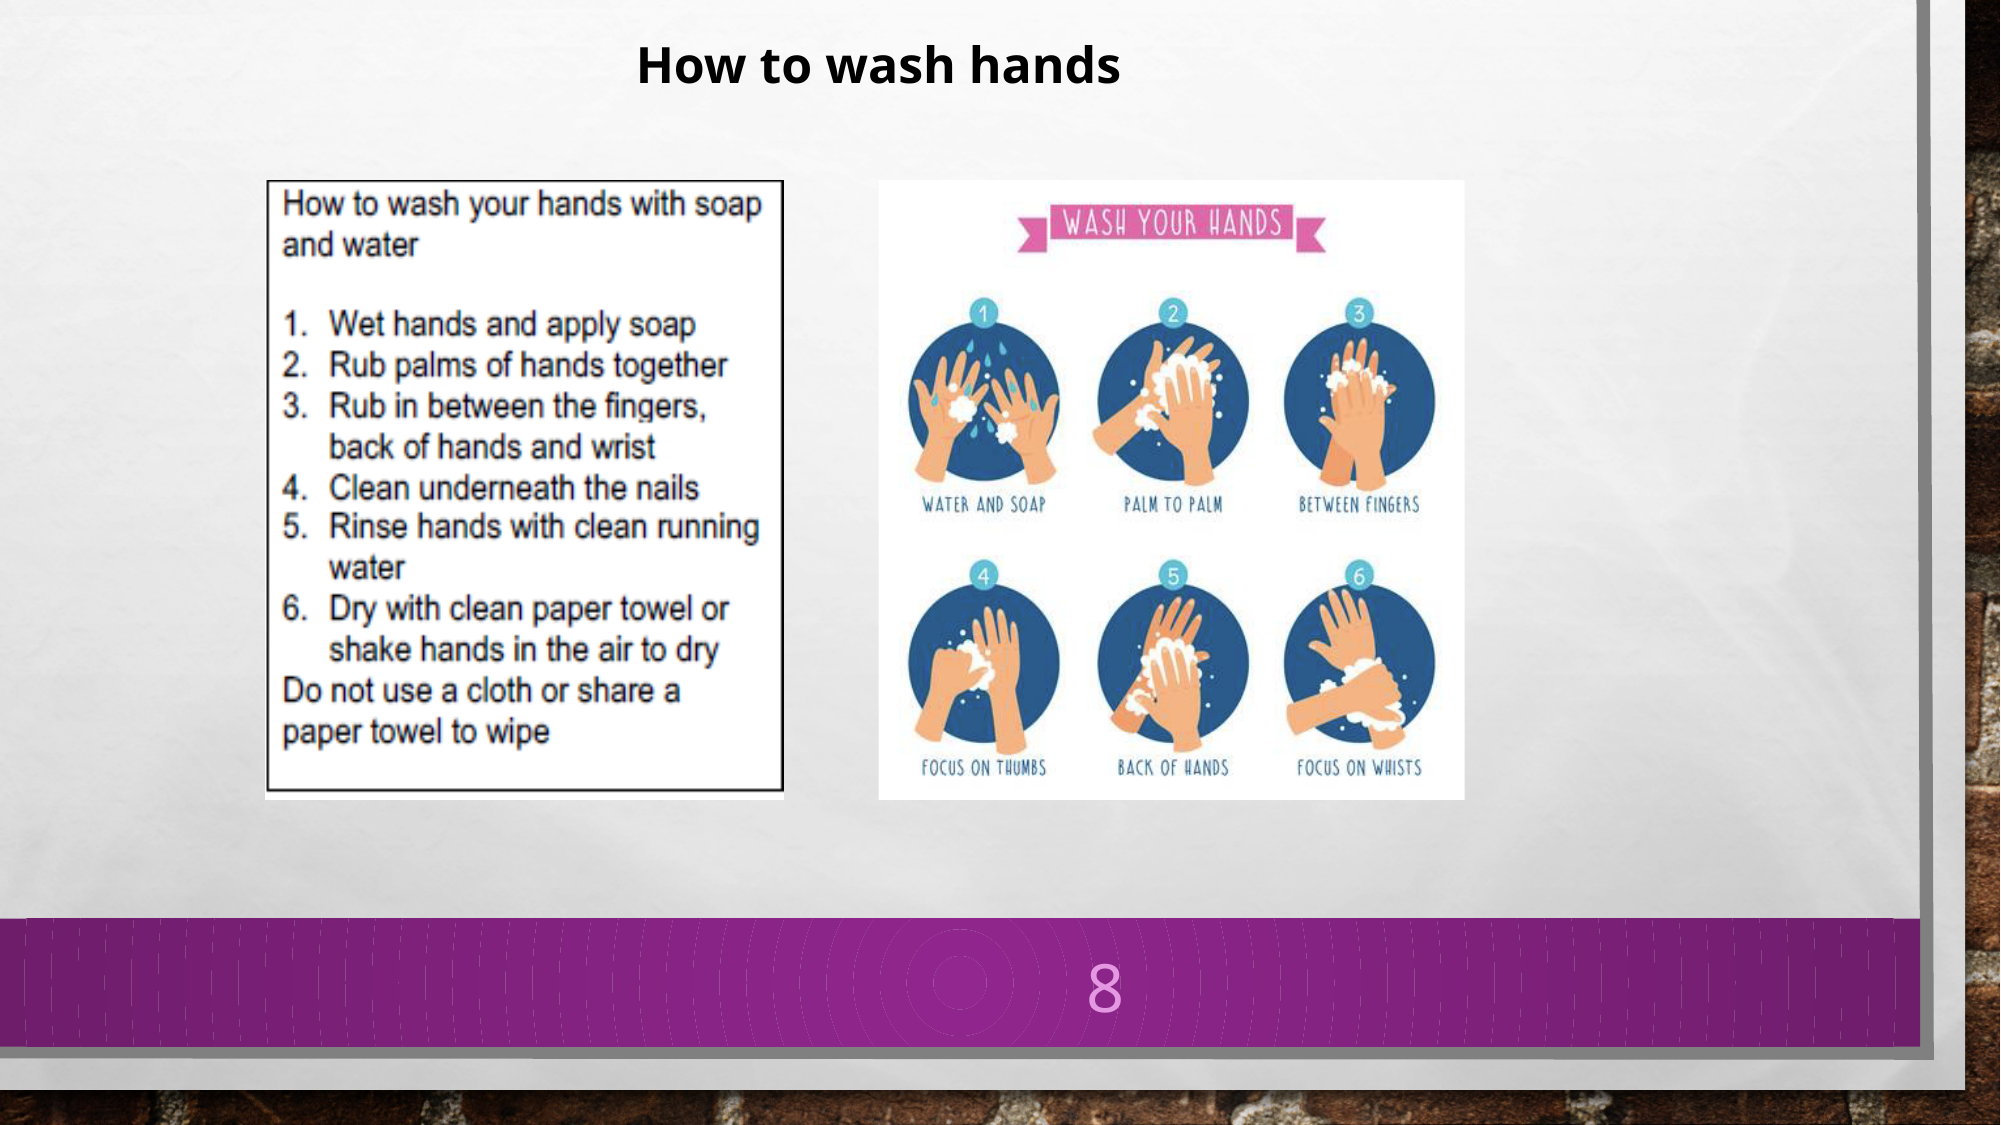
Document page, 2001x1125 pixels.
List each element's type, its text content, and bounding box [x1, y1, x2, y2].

text_box How to wash hands [621, 25, 1137, 101]
slide_number 8 [1031, 944, 1181, 1027]
picture [0, 0, 2000, 1125]
picture [265, 179, 784, 800]
picture [878, 179, 1465, 800]
